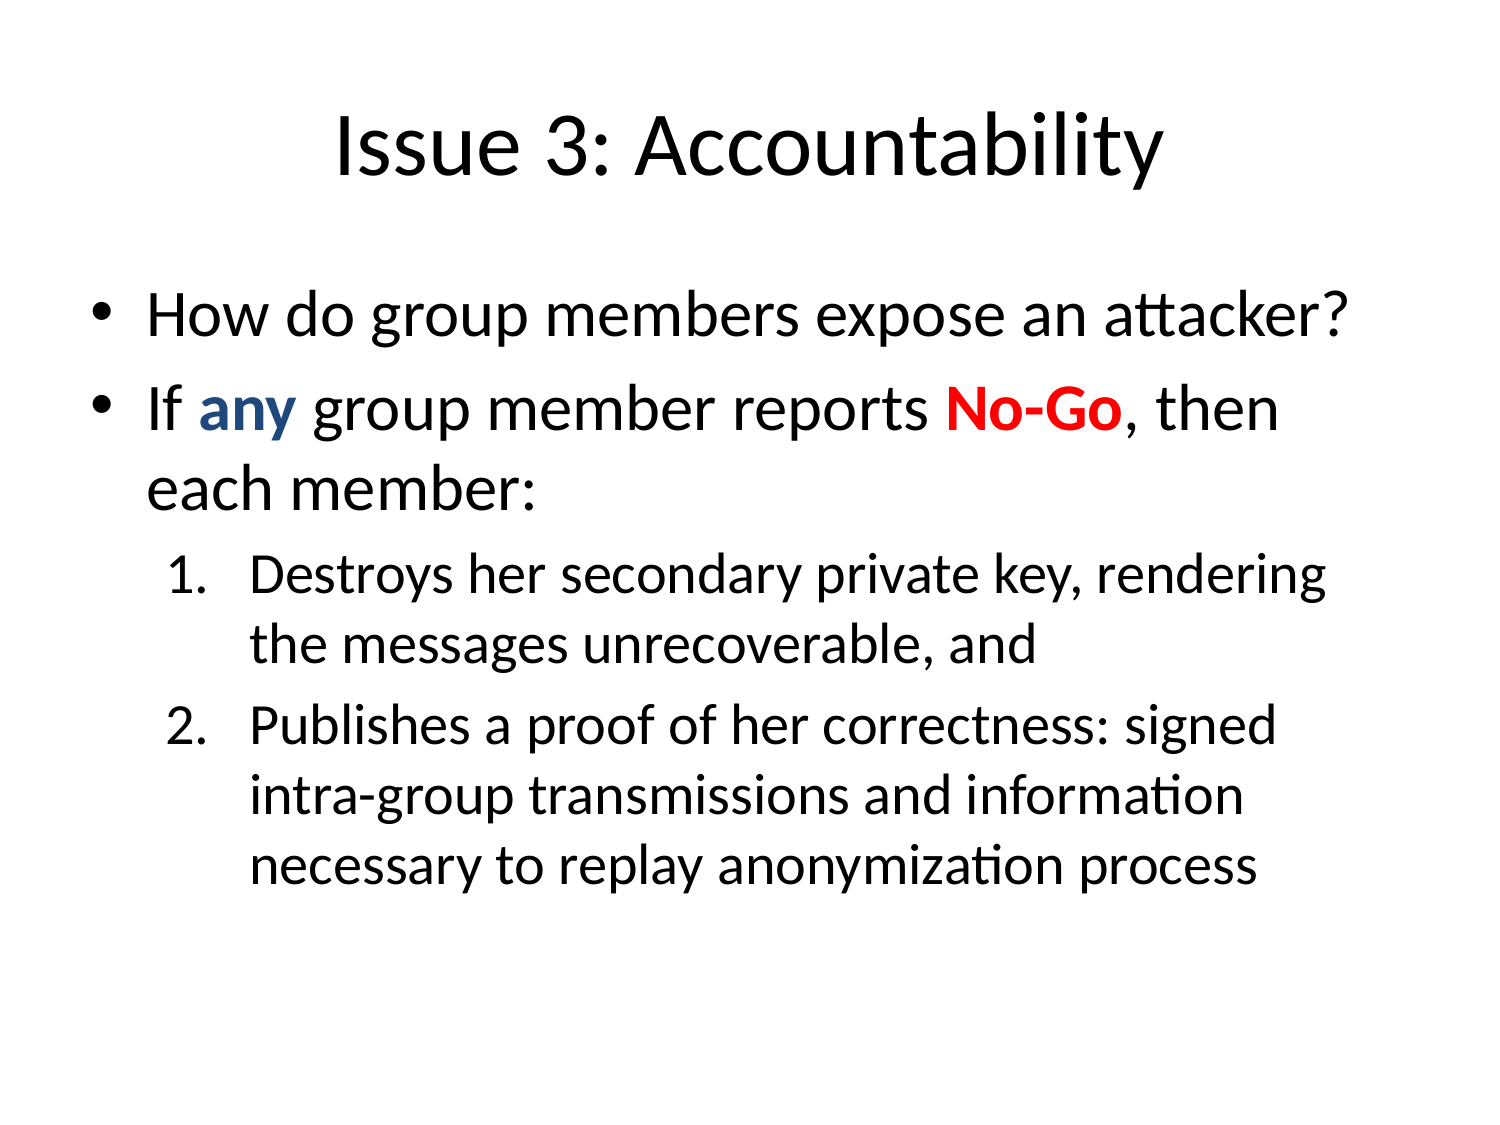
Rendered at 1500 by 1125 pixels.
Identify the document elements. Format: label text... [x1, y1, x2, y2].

title Issue 3: Accountability [75, 45, 1425, 233]
list How do group members expose an attacker? If any group member reports No-Go, then each member: Destroys her secondary private key, rendering the messages unrecoverable, and Publishes a proof of her correctness: signed intra-group transmissions and information necessary to replay anonymization process [75, 262, 1425, 1005]
